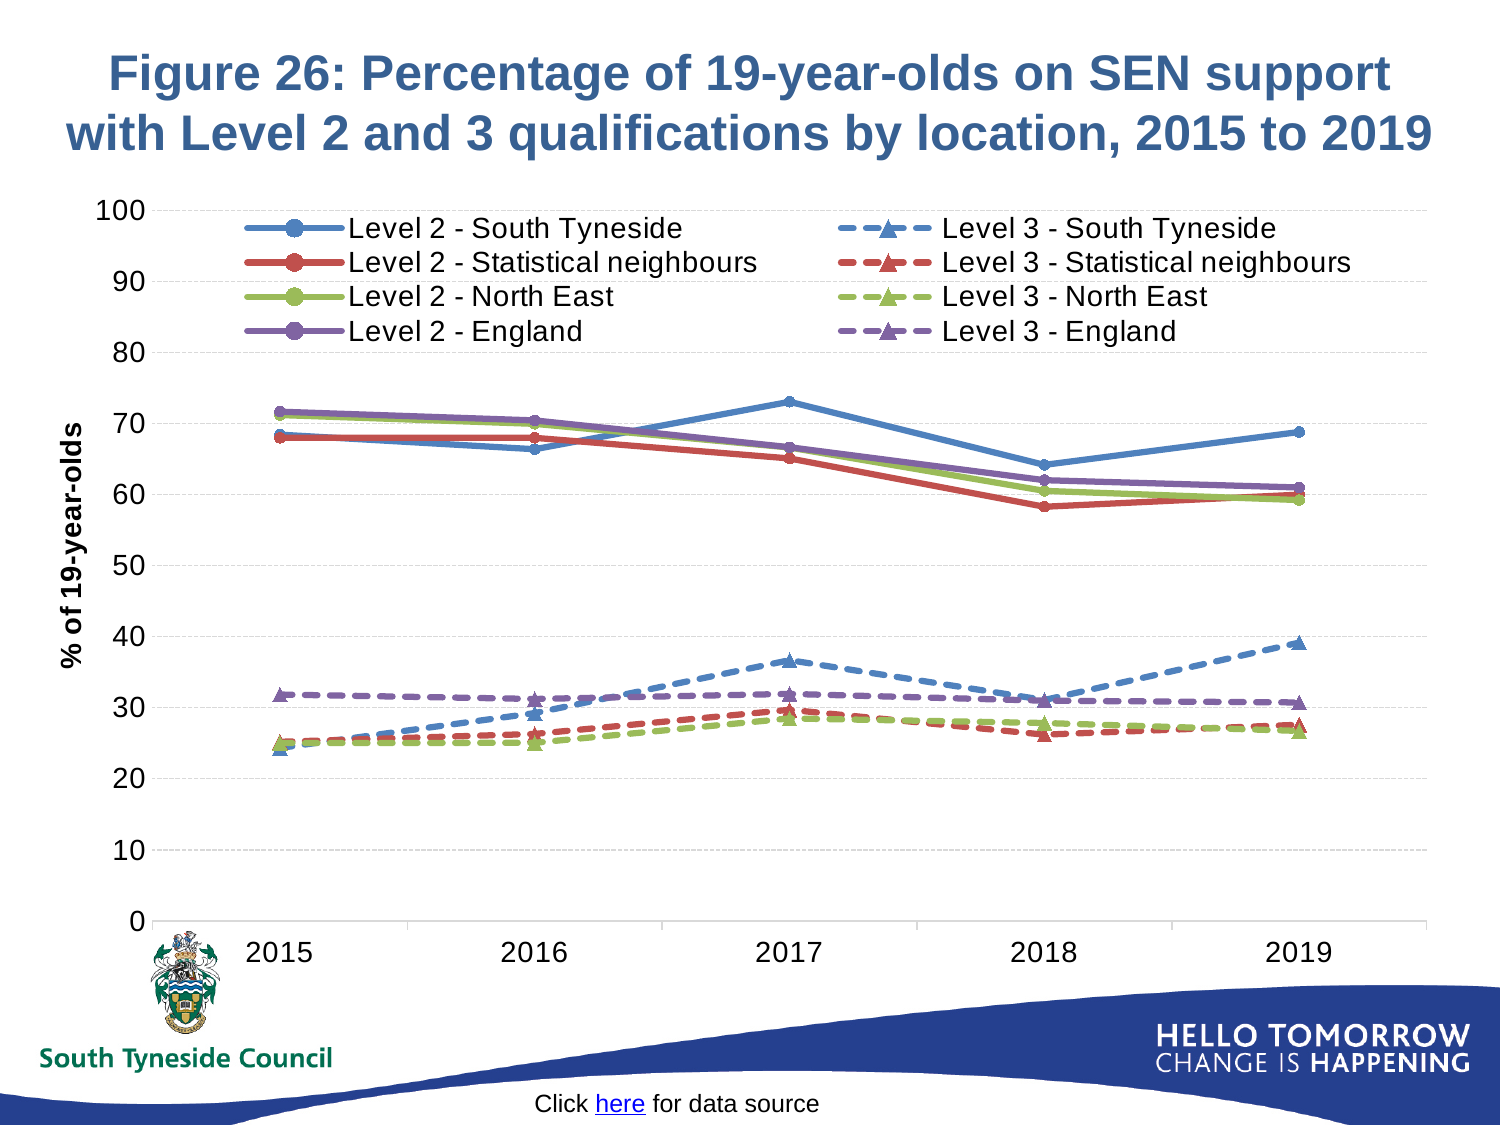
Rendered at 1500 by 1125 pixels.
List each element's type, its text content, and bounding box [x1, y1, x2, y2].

text_box Click here for data source [516, 1079, 839, 1125]
title Figure 26: Percentage of 19-year-olds on SEN support with Level 2 and 3 qualifications by location, 2015 to 2019 [41, 37, 1459, 164]
picture [0, 0, 1500, 1125]
chart [41, 188, 1459, 987]
